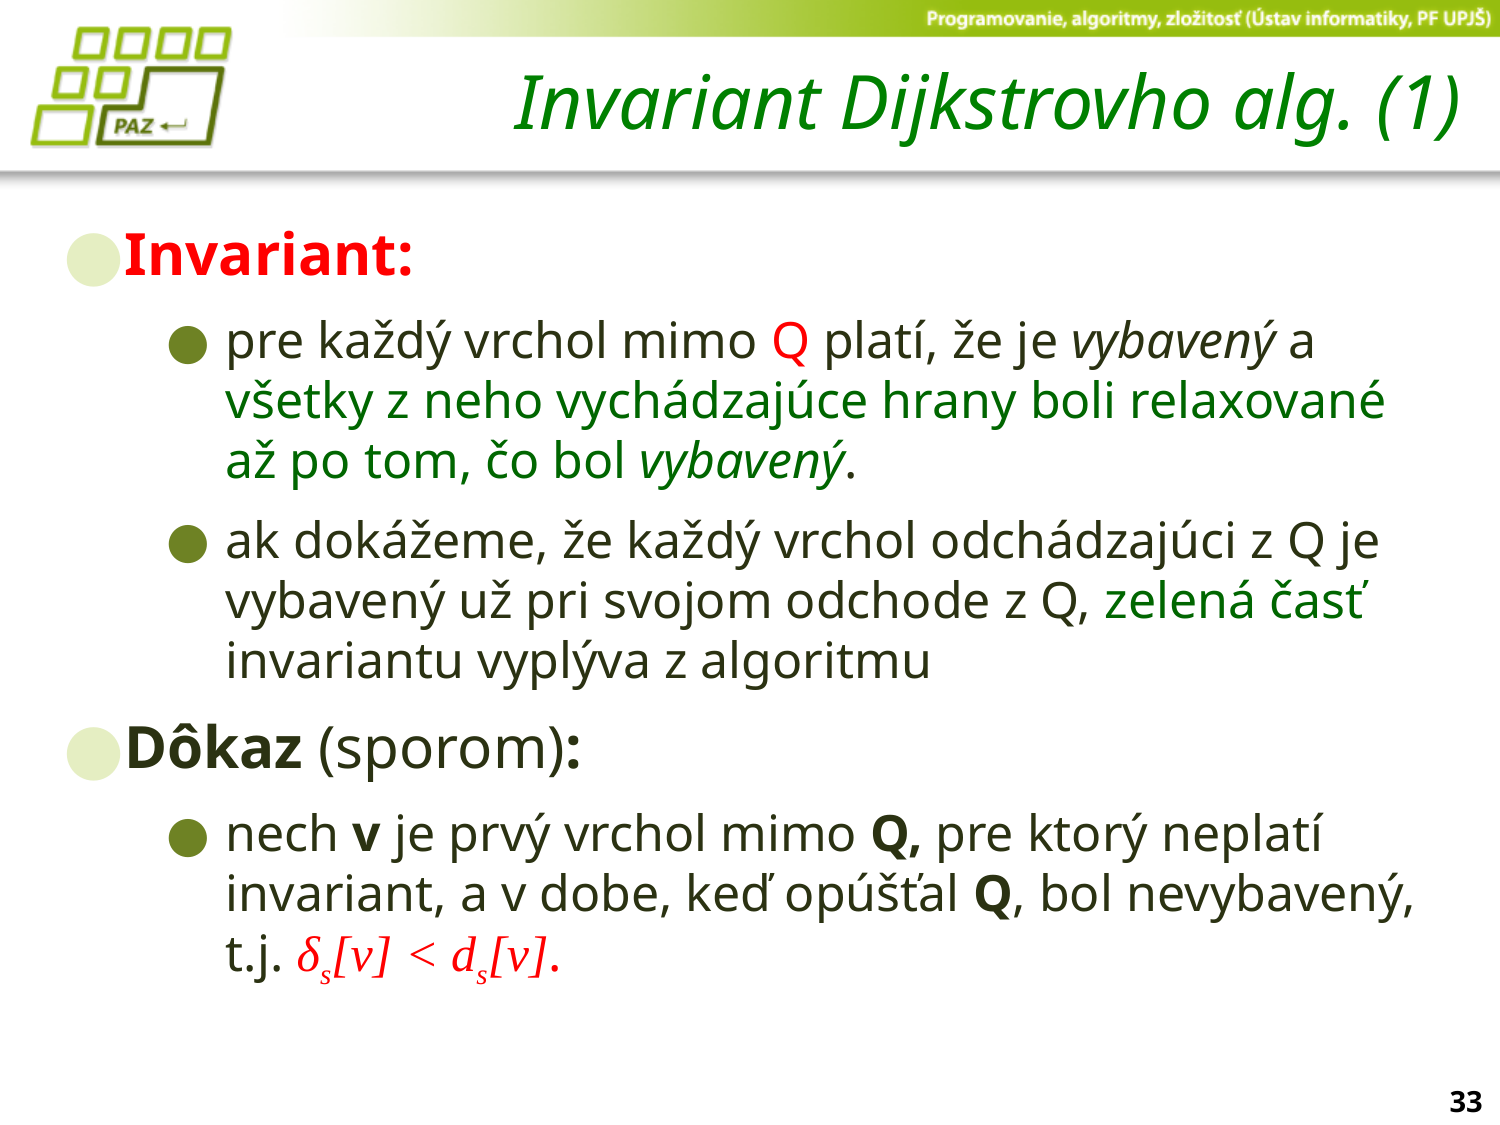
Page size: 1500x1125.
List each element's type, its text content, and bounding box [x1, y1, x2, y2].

title Invariant Dijkstrovho alg. (1) [343, 46, 1477, 135]
picture [0, 0, 1500, 1125]
list Invariant: pre každý vrchol mimo Q platí, že je vybavený a všetky z neho vychádzajúce hrany boli relaxované až po tom, čo bol vybavený. ak dokážeme, že každý vrchol odchádzajúci z Q je vybavený už pri svojom odchode z Q, zelená časť invariantu vyplýva z algoritmu Dôkaz (sporom): nech v je prvý vrchol mimo Q, pre ktorý neplatí invariant, a v dobe, keď opúšťal Q, bol nevybavený, t.j. δs[v] < ds[v]. [48, 209, 1456, 1080]
